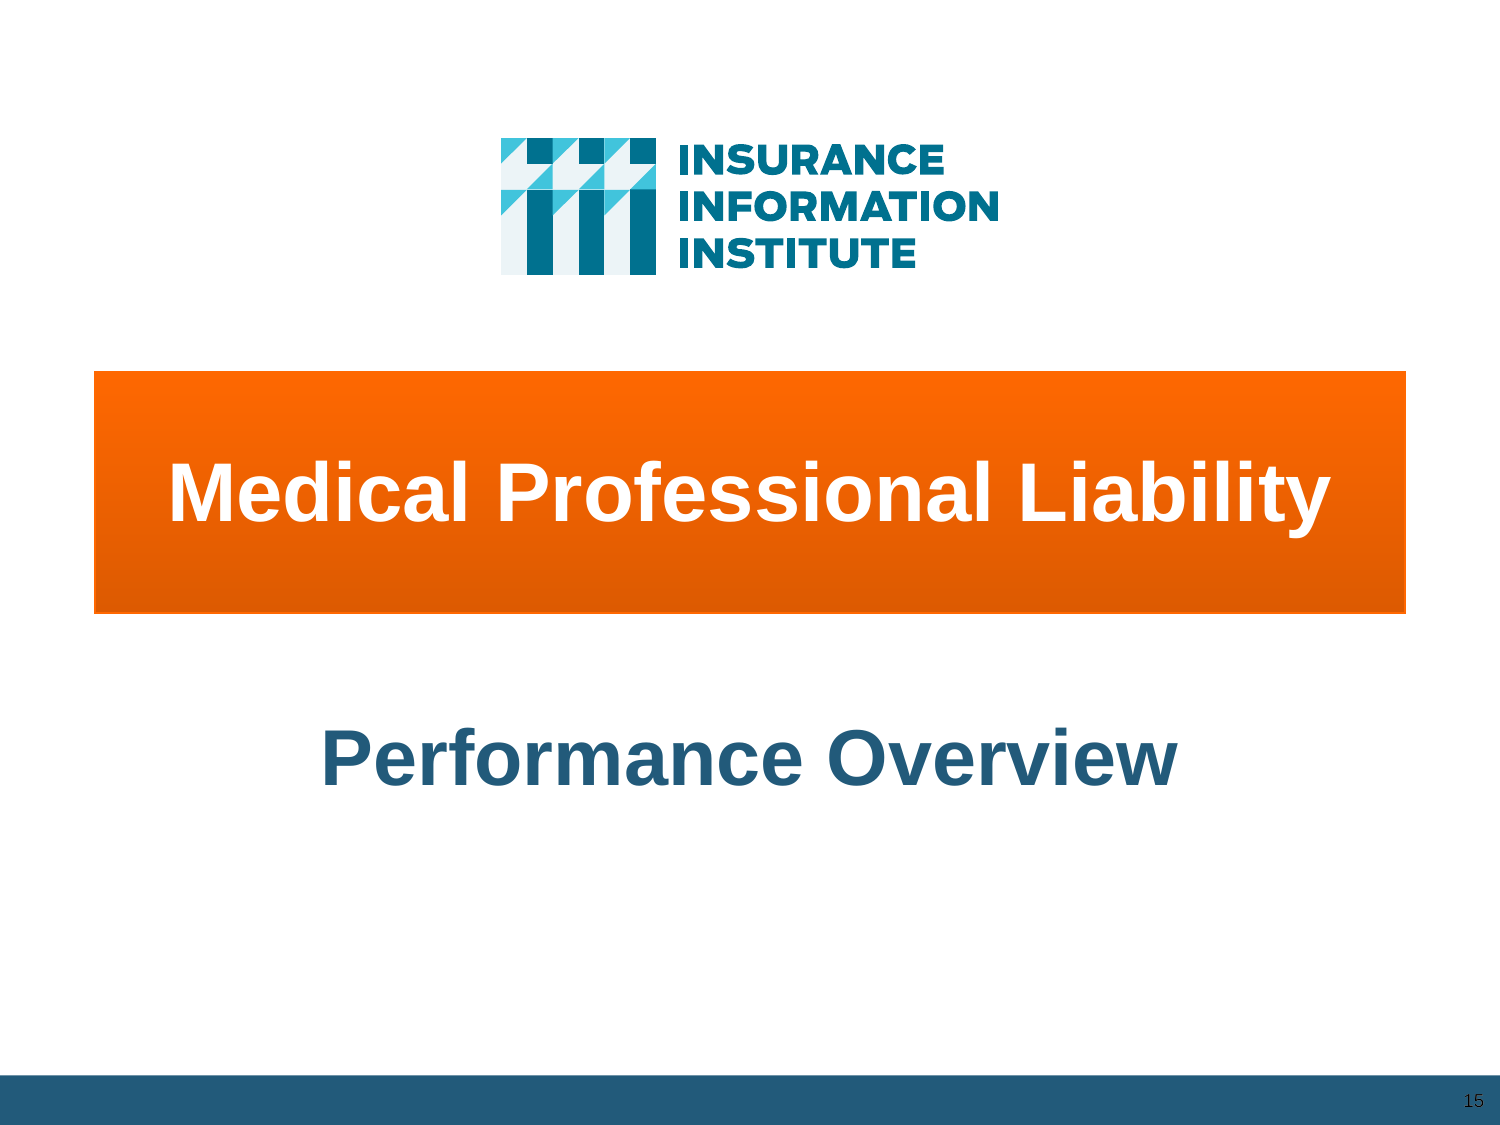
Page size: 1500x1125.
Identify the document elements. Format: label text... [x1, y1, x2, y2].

text_box [0, 1075, 1500, 1125]
title Medical Professional Liability [95, 371, 1405, 614]
slide_number 15 [1410, 1091, 1485, 1112]
picture [500, 137, 998, 275]
text_box Performance Overview [59, 709, 1441, 810]
